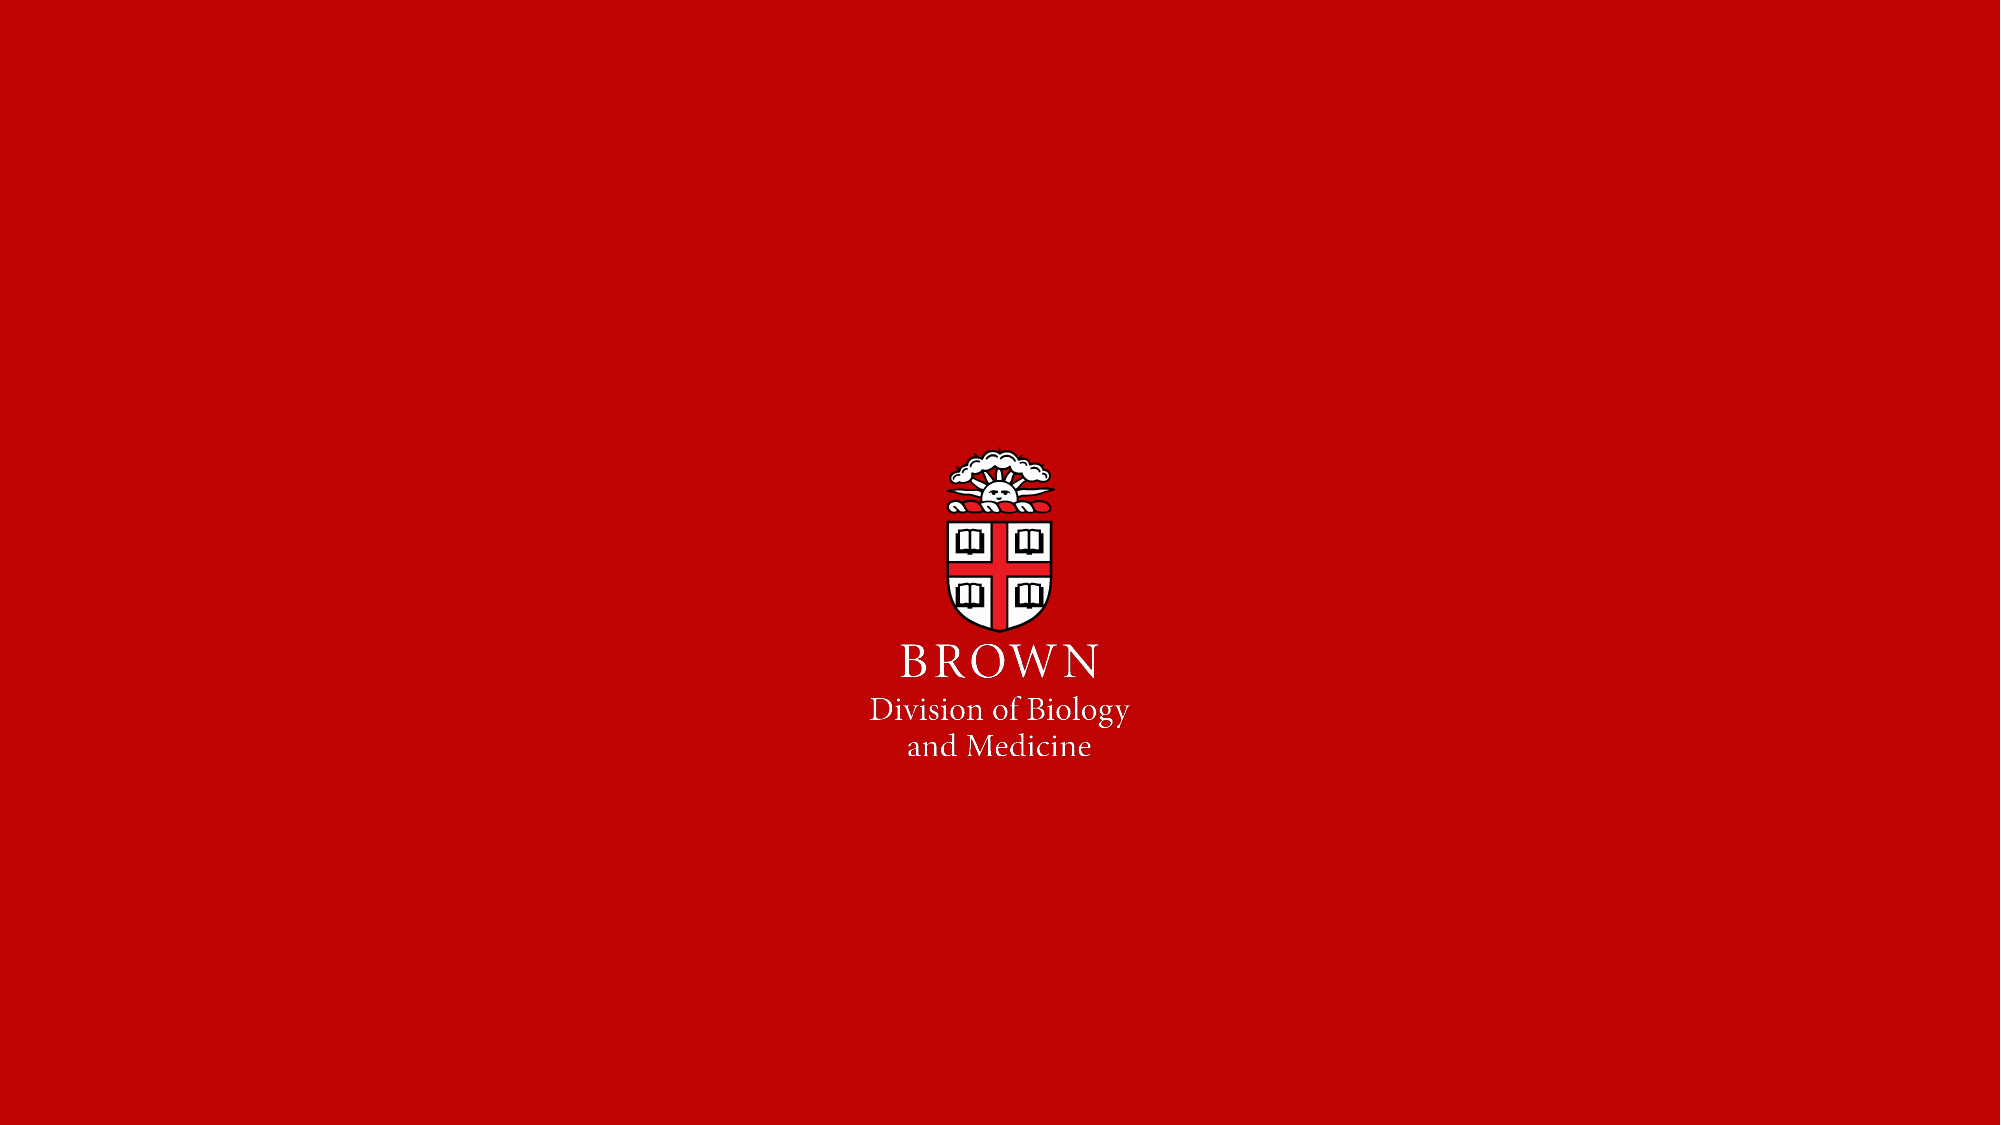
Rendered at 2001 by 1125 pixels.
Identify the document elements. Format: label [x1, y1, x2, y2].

picture [870, 447, 1130, 757]
